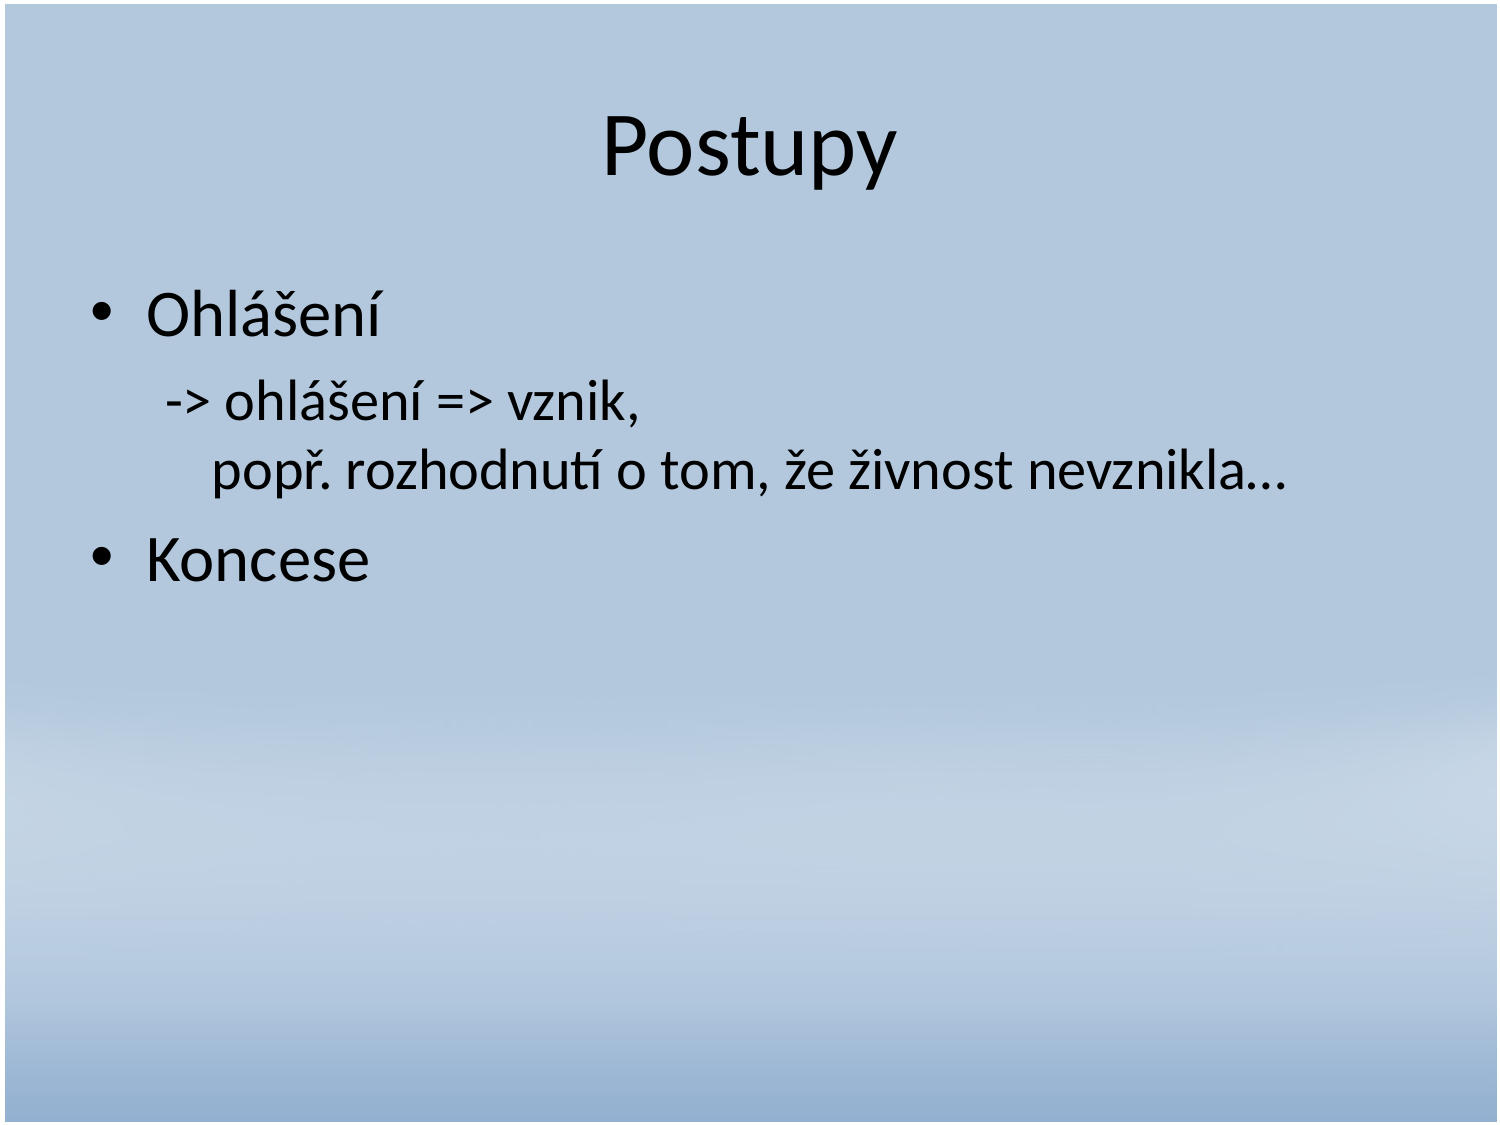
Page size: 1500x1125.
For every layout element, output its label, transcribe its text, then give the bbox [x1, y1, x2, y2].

title Postupy [74, 44, 1426, 233]
list Ohlášení -> ohlášení => vznik, popř. rozhodnutí o tom, že živnost nevznikla… Koncese [74, 262, 1426, 1006]
picture [0, 0, 1500, 1125]
